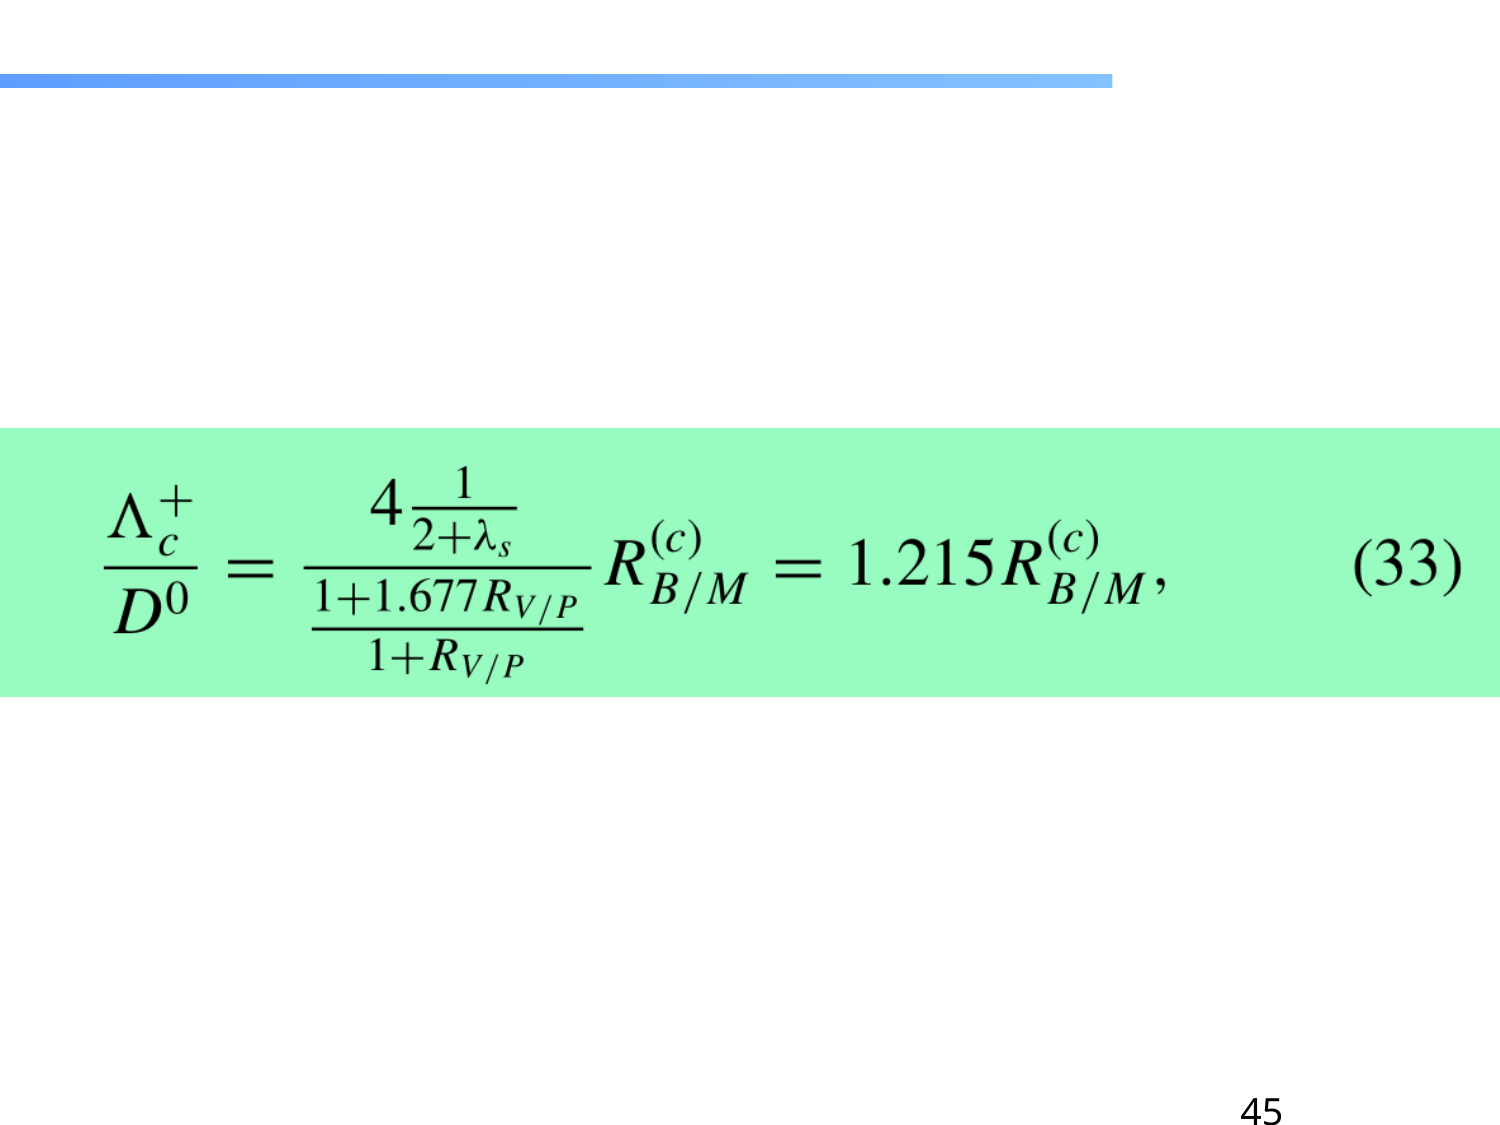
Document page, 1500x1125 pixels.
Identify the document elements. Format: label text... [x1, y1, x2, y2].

slide_number 45 [1225, 1080, 1500, 1125]
picture [0, 428, 1500, 697]
